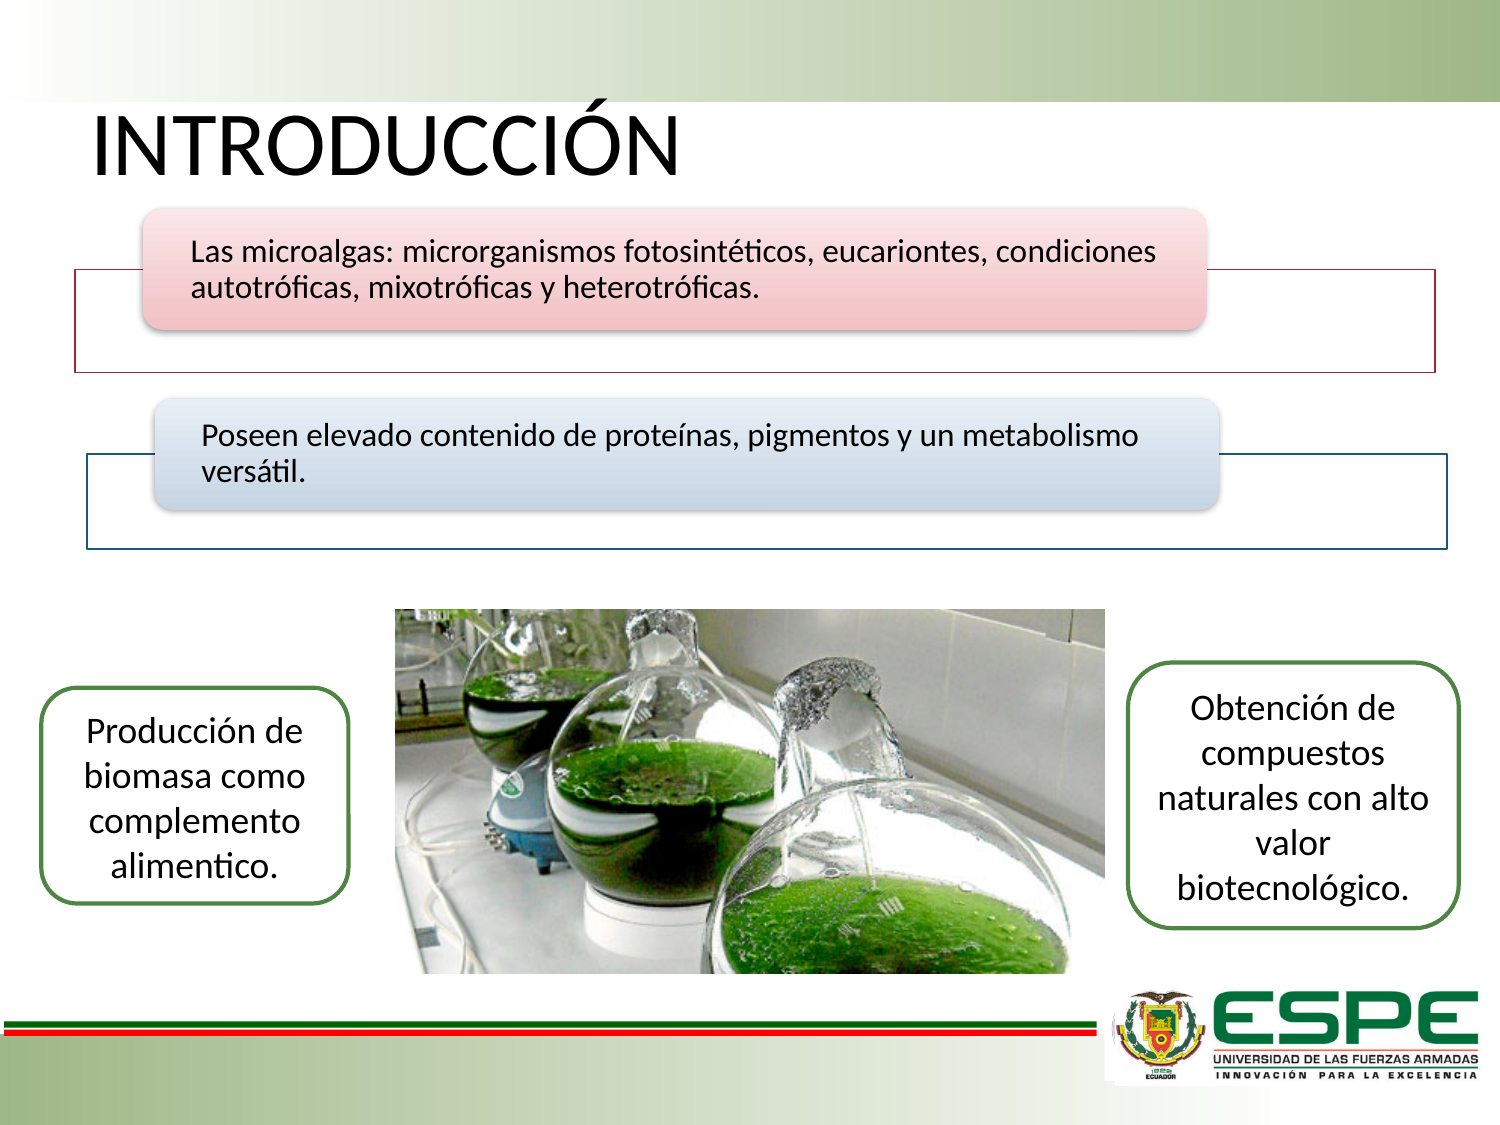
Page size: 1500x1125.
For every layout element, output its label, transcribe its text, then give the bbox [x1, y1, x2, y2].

text_box Obtención de compuestos naturales con alto valor biotecnológico. [1125, 660, 1461, 931]
title INTRODUCCIÓN [75, 45, 1425, 206]
text_box Producción de biomasa como complemento alimentico. [39, 685, 351, 906]
picture [395, 609, 1105, 974]
picture [1104, 976, 1483, 1086]
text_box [86, 396, 1448, 551]
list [74, 207, 1436, 374]
